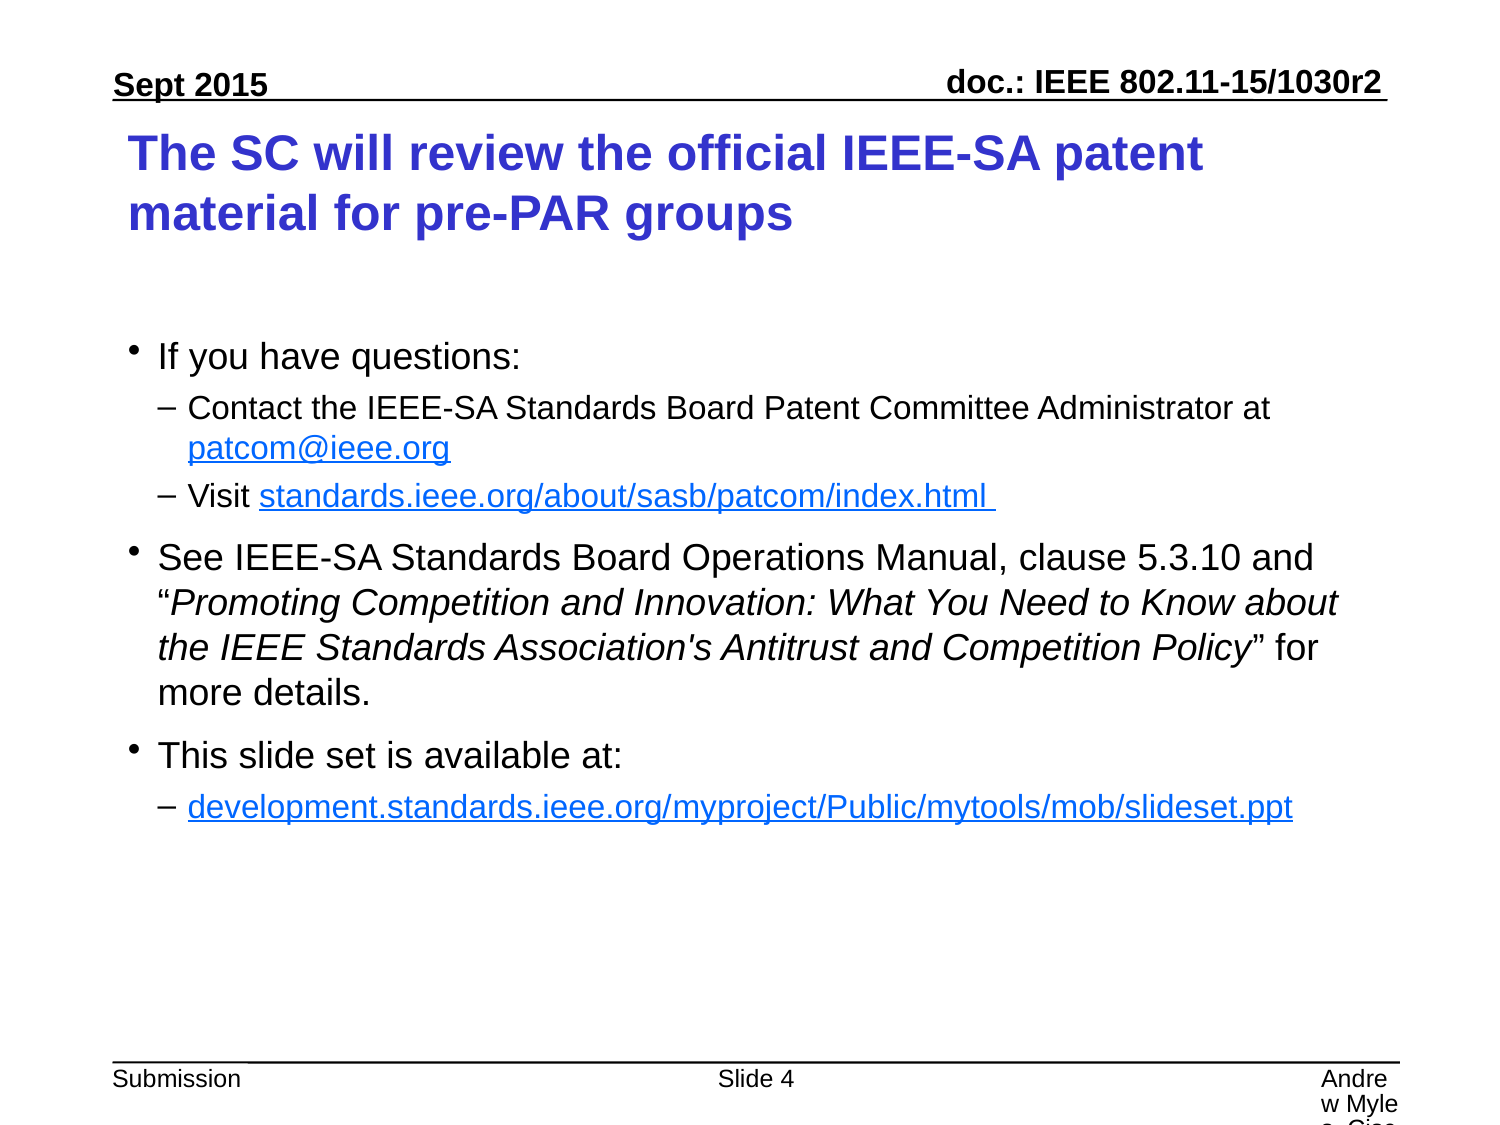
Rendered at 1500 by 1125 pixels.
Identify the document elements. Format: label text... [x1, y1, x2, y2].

slide_number Slide 4 [709, 1061, 803, 1093]
title The SC will review the official IEEE-SA patent material for pre-PAR groups [112, 112, 1388, 288]
footer Andrew Myles, Cisco [1320, 1061, 1402, 1093]
list If you have questions: Contact the IEEE-SA Standards Board Patent Committee Administrator at patcom@ieee.org Visit standards.ieee.org/about/sasb/patcom/index.html See IEEE-SA Standards Board Operations Manual, clause 5.3.10 and “Promoting Competition and Innovation: What You Need to Know about the IEEE Standards Association's Antitrust and Competition Policy” for more details. This slide set is available at: development.standards.ieee.org/myproject/Public/mytools/mob/slideset.ppt [112, 324, 1388, 1000]
